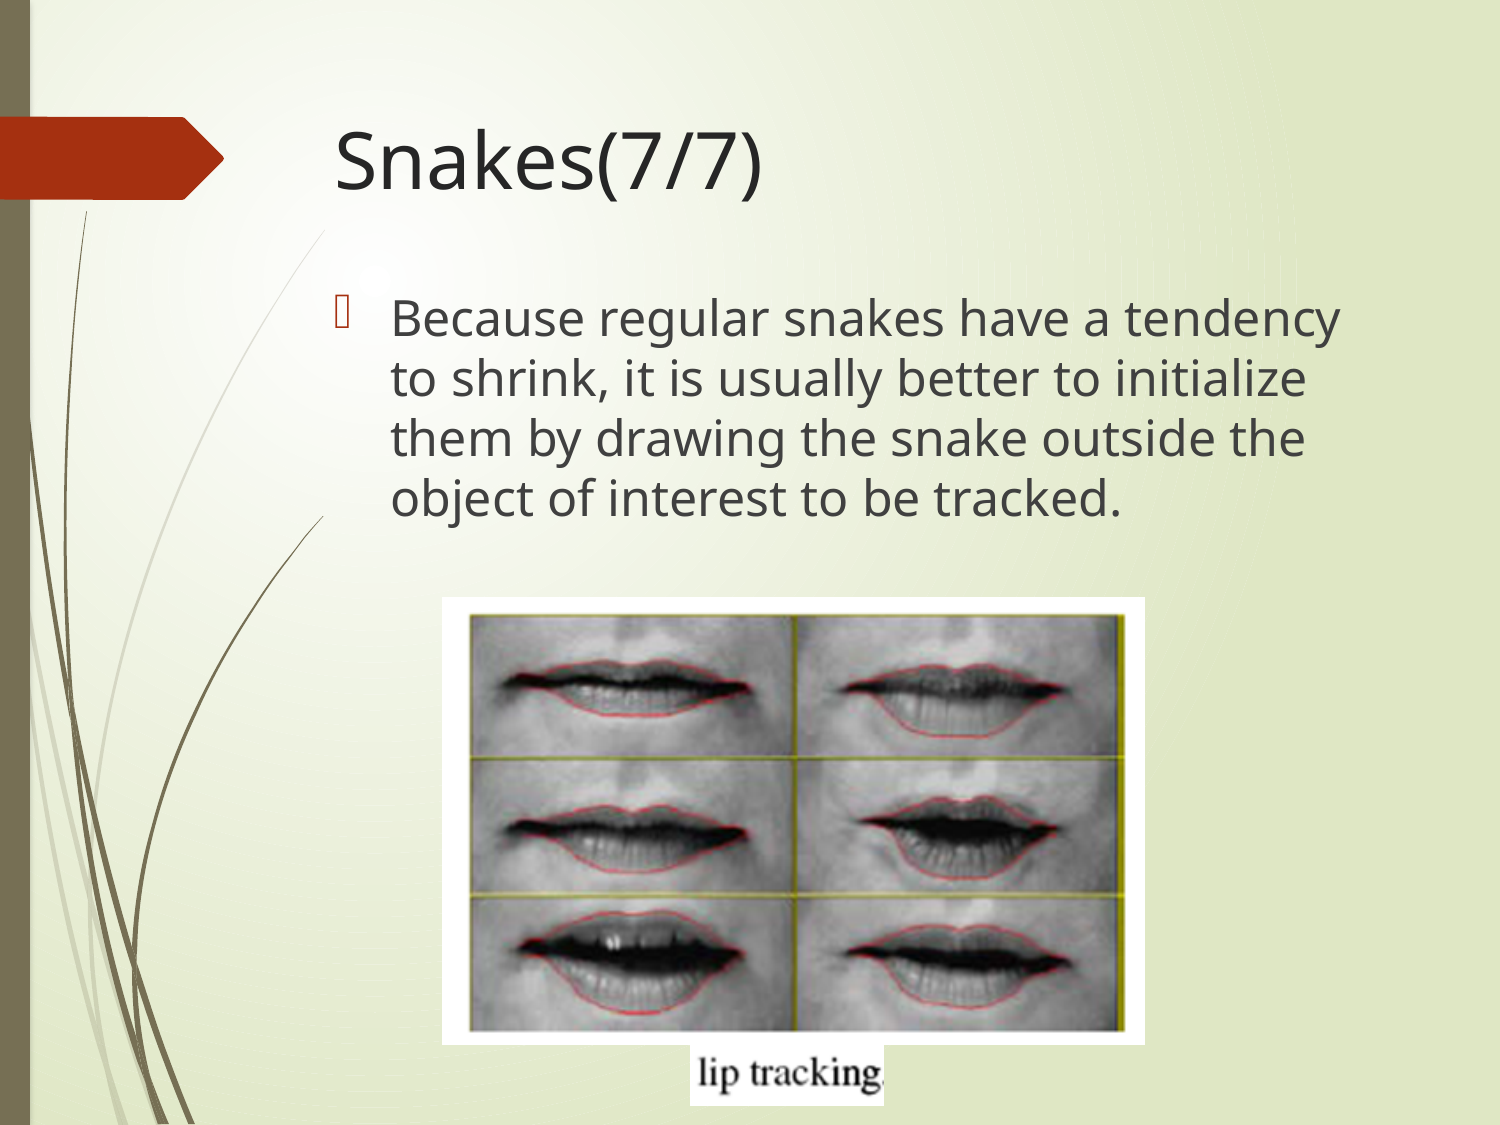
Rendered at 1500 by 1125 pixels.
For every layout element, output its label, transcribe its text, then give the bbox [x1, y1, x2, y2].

picture [442, 597, 1145, 1106]
list Because regular snakes have a tendency to shrink, it is usually better to initialize them by drawing the snake outside the object of interest to be tracked. [318, 278, 1400, 970]
title Snakes(7/7) [319, 102, 1400, 256]
